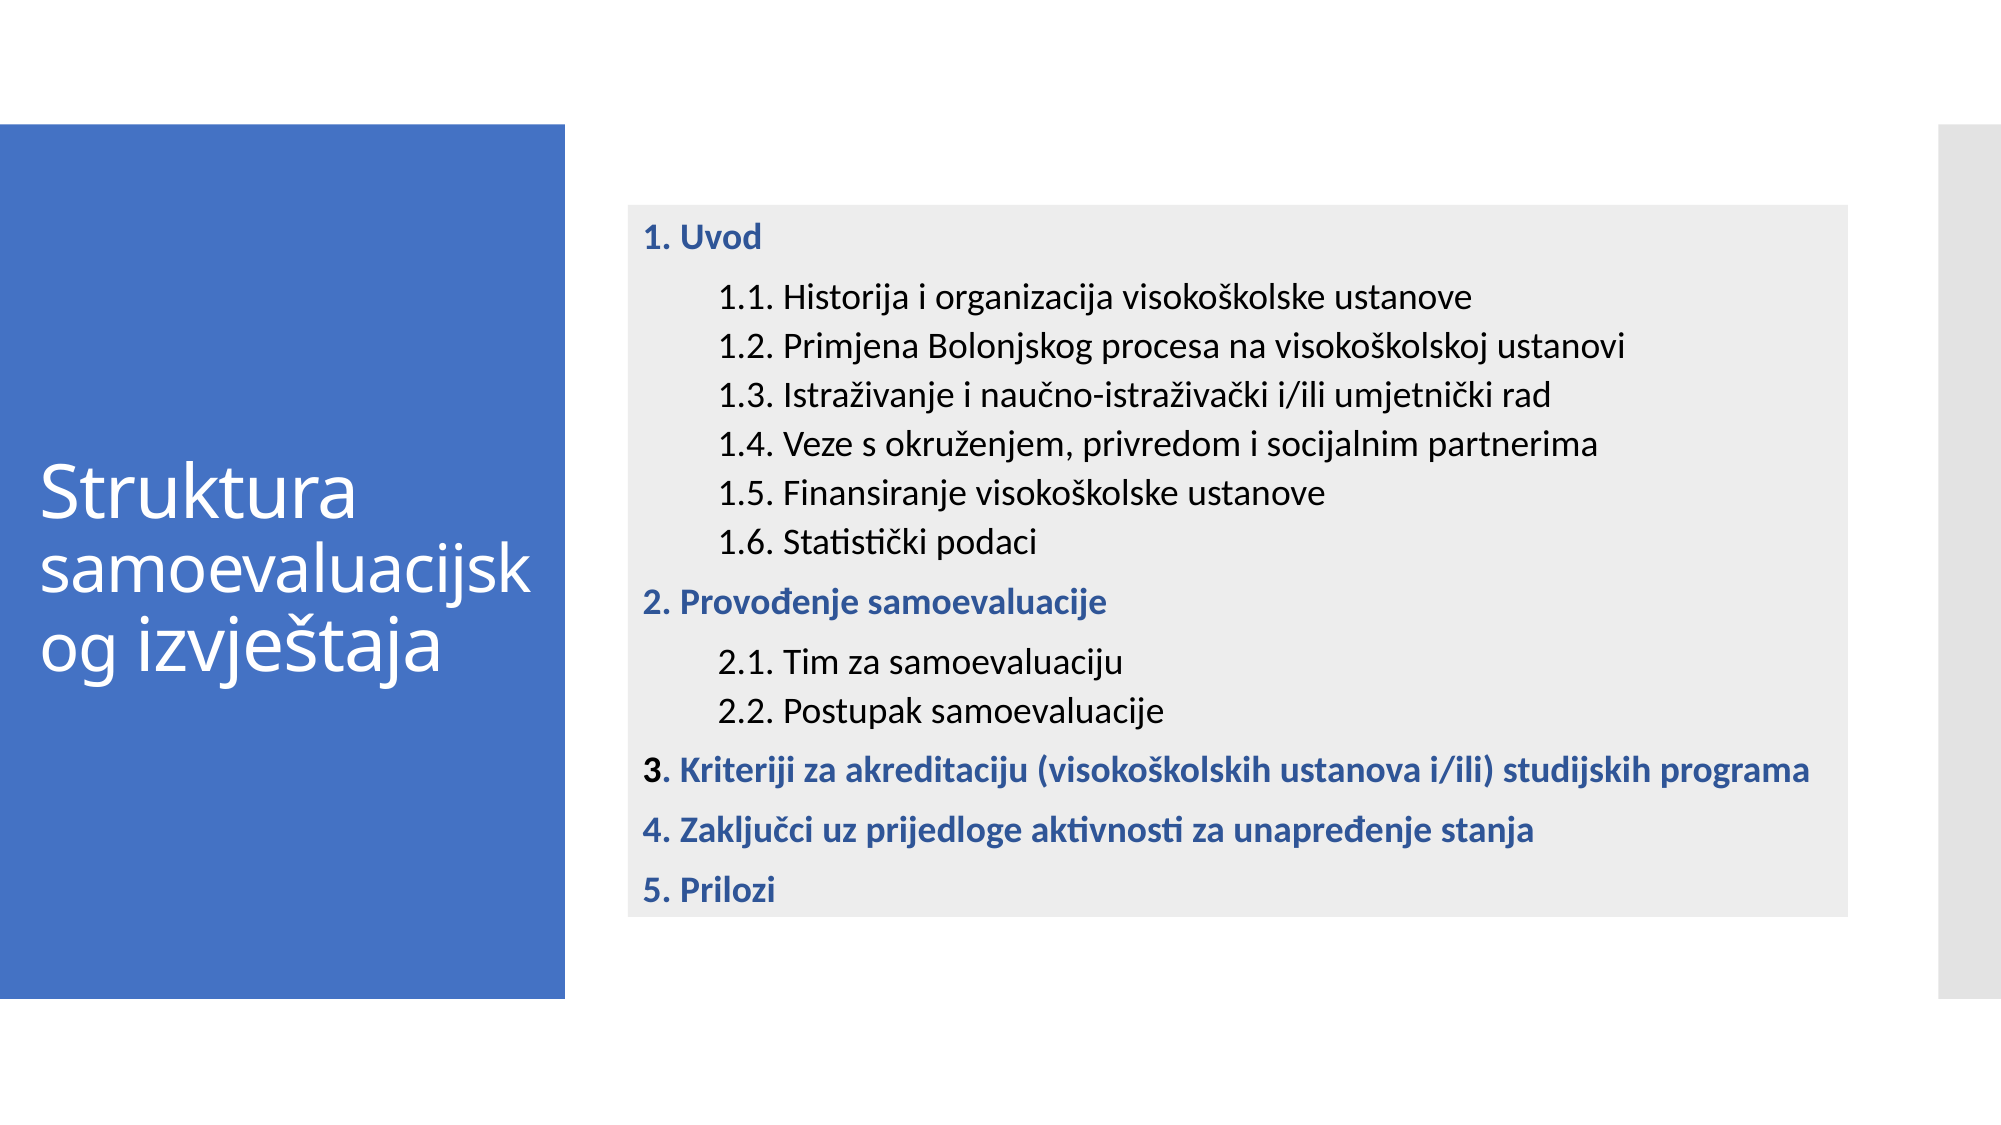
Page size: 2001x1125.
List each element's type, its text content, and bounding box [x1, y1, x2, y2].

title Struktura samoevaluacijskog izvještaja [24, 185, 561, 957]
text_box 1. Uvod 1.1. Historija i organizacija visokoškolske ustanove 1.2. Primjena Bolonjskog procesa na visokoškolskoj ustanovi 1.3. Istraživanje i naučno-istraživački i/ili umjetnički rad 1.4. Veze s okruženjem, privredom i socijalnim partnerima 1.5. Finansiranje visokoškolske ustanove 1.6. Statistički podaci 2. Provođenje samoevaluacije 2.1. Tim za samoevaluaciju 2.2. Postupak samoevaluacije 3. Kriteriji za akreditaciju (visokoškolskih ustanova i/ili) studijskih programa 4. Zaključci uz prijedloge aktivnosti za unapređenje stanja 5. Prilozi [627, 204, 1848, 917]
